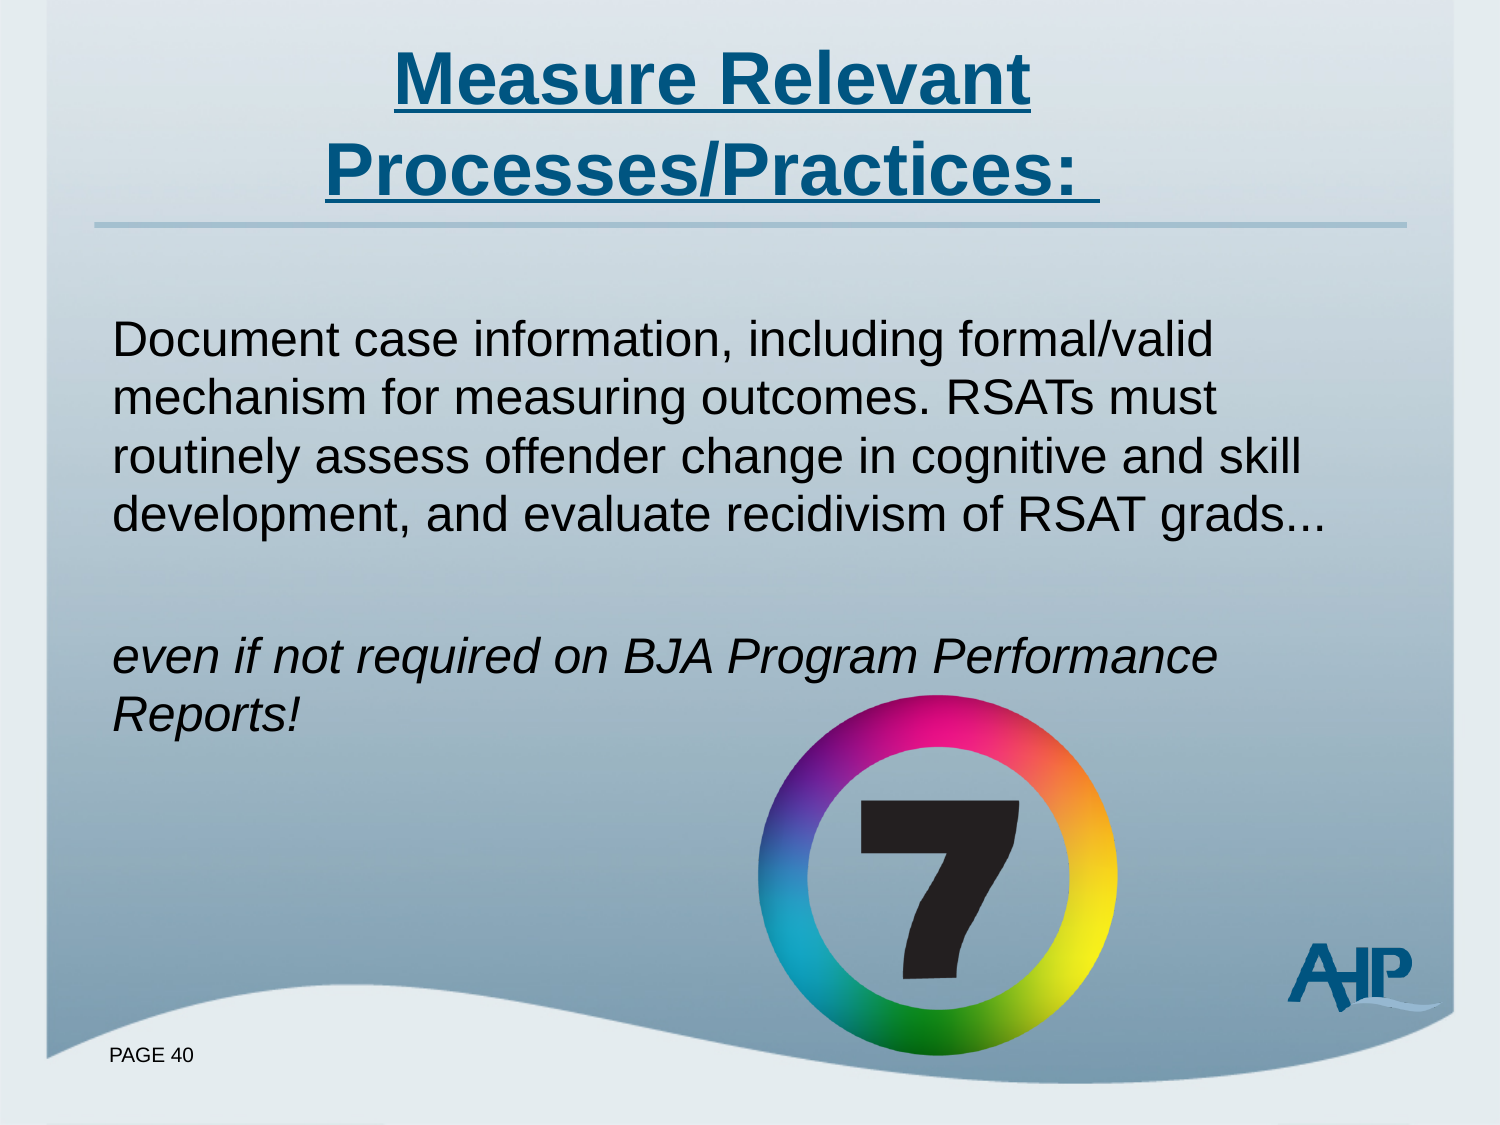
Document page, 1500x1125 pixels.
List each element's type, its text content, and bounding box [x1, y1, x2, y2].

title Measure Relevant Processes/Practices: [37, 37, 1388, 300]
list Document case information, including formal/valid mechanism for measuring outcomes. RSATs must routinely assess offender change in cognitive and skill development, and evaluate recidivism of RSAT grads... even if not required on BJA Program Performance Reports! [112, 237, 1394, 998]
picture [0, 0, 1500, 1125]
